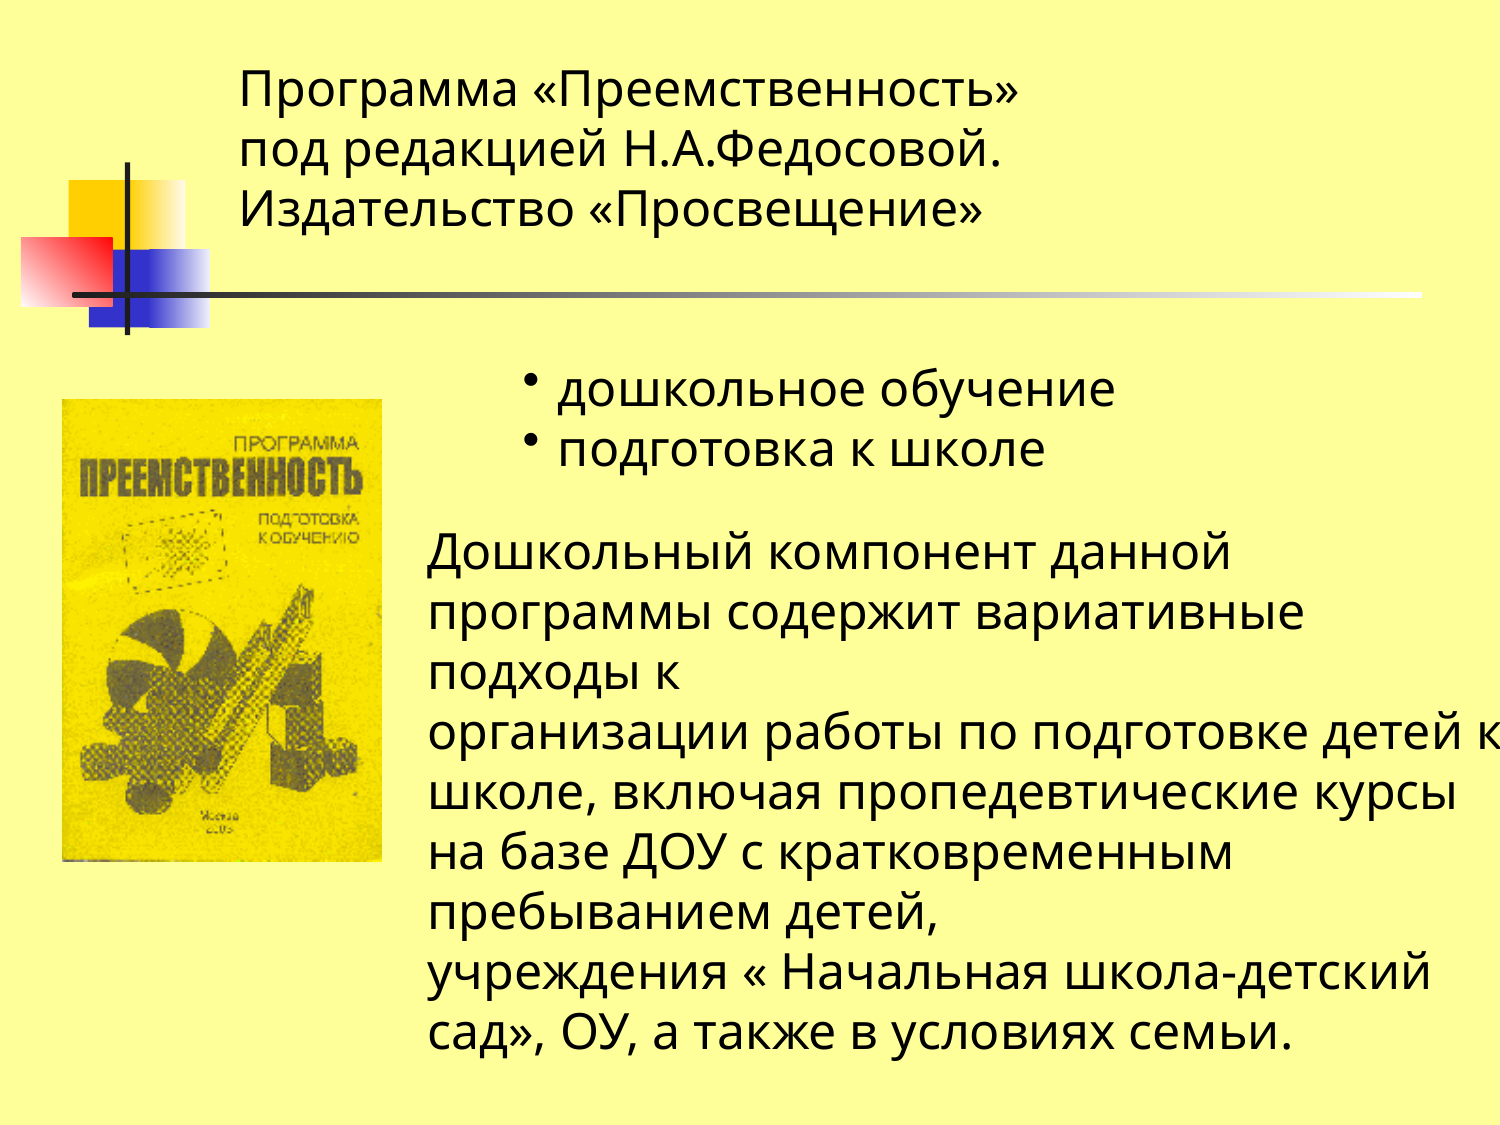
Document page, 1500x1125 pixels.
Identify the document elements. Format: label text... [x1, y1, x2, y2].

picture [62, 399, 382, 862]
text_box Дошкольный компонент данной программы содержит вариативные подходы к организации работы по подготовке детей к школе, включая пропедевтические курсы на базе ДОУ с кратковременным пребыванием детей, учреждения « Начальная школа-детский сад», ОУ, а также в условиях семьи. [412, 512, 1500, 1068]
text_box дошкольное обучение подготовка к школе [507, 348, 1132, 484]
text_box Программа «Преемственность» под редакцией Н.А.Федосовой. Издательство «Просвещение» [224, 48, 1049, 304]
